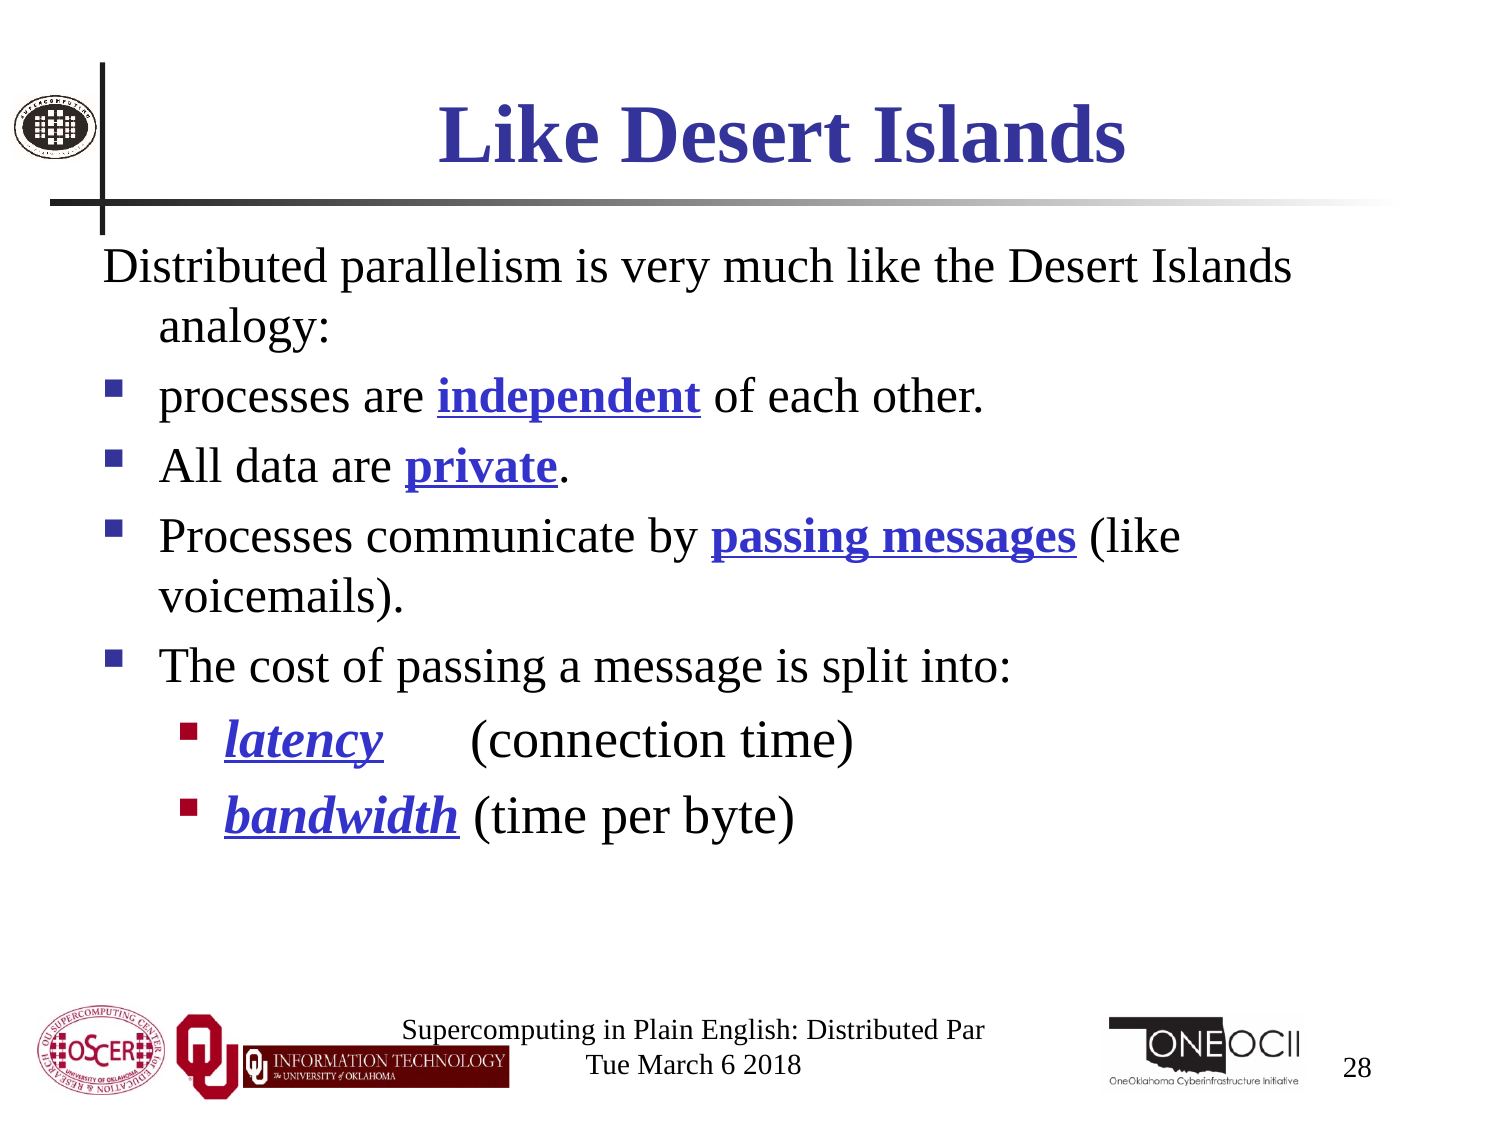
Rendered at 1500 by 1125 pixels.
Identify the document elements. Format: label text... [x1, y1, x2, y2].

picture [1100, 1013, 1306, 1093]
picture [174, 1012, 513, 1102]
picture [37, 1005, 165, 1095]
picture [12, 94, 98, 161]
slide_number 28 [1174, 1015, 1388, 1091]
footer Supercomputing in Plain English: Distributed Par Tue March 6 2018 [237, 1012, 1151, 1088]
list Distributed parallelism is very much like the Desert Islands analogy: processes are independent of each other. All data are private. Processes communicate by passing messages (like voicemails). The cost of passing a message is split into: latency (connection time) bandwidth (time per byte) [87, 224, 1413, 1001]
title Like Desert Islands [124, 74, 1442, 187]
